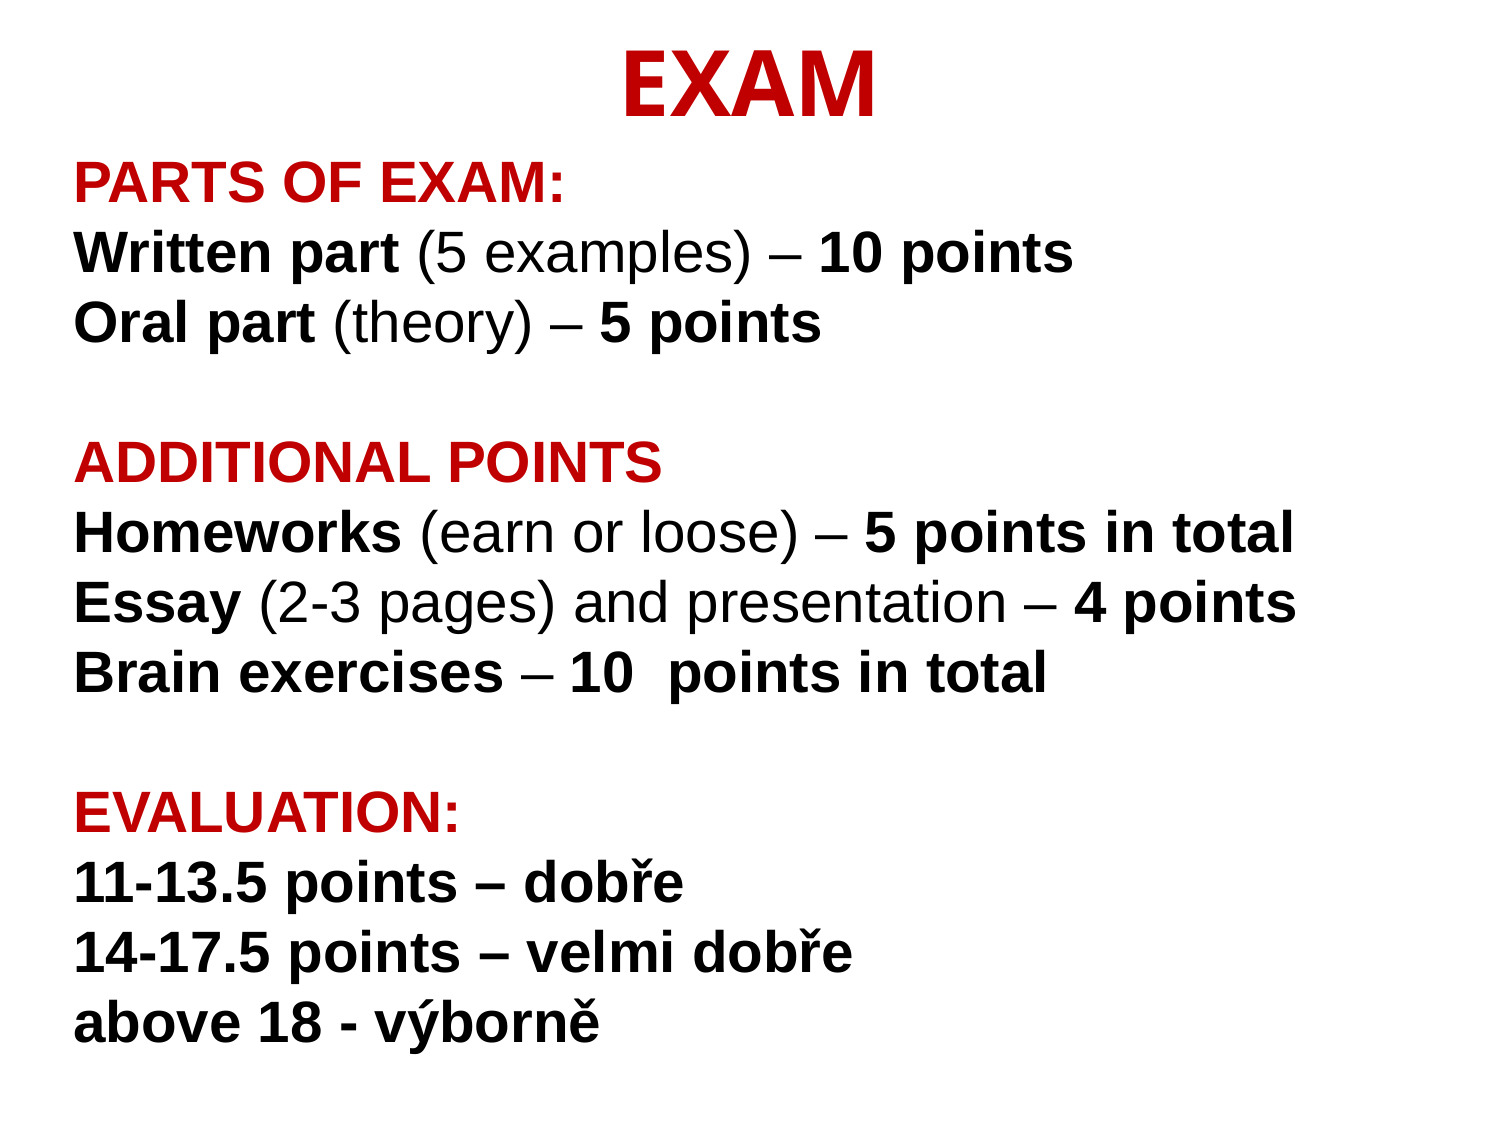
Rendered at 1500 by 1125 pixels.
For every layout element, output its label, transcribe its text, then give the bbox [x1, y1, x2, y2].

text_box EXAM [0, 17, 1500, 142]
text_box PARTS OF EXAM: Written part (5 examples) – 10 points Oral part (theory) – 5 points ADDITIONAL POINTS Homeworks (earn or loose) – 5 points in total Essay (2-3 pages) and presentation – 4 points Brain exercises – 10 points in total EVALUATION: 11-13.5 points – dobře 14-17.5 points – velmi dobře above 18 - výborně [58, 142, 1465, 1122]
